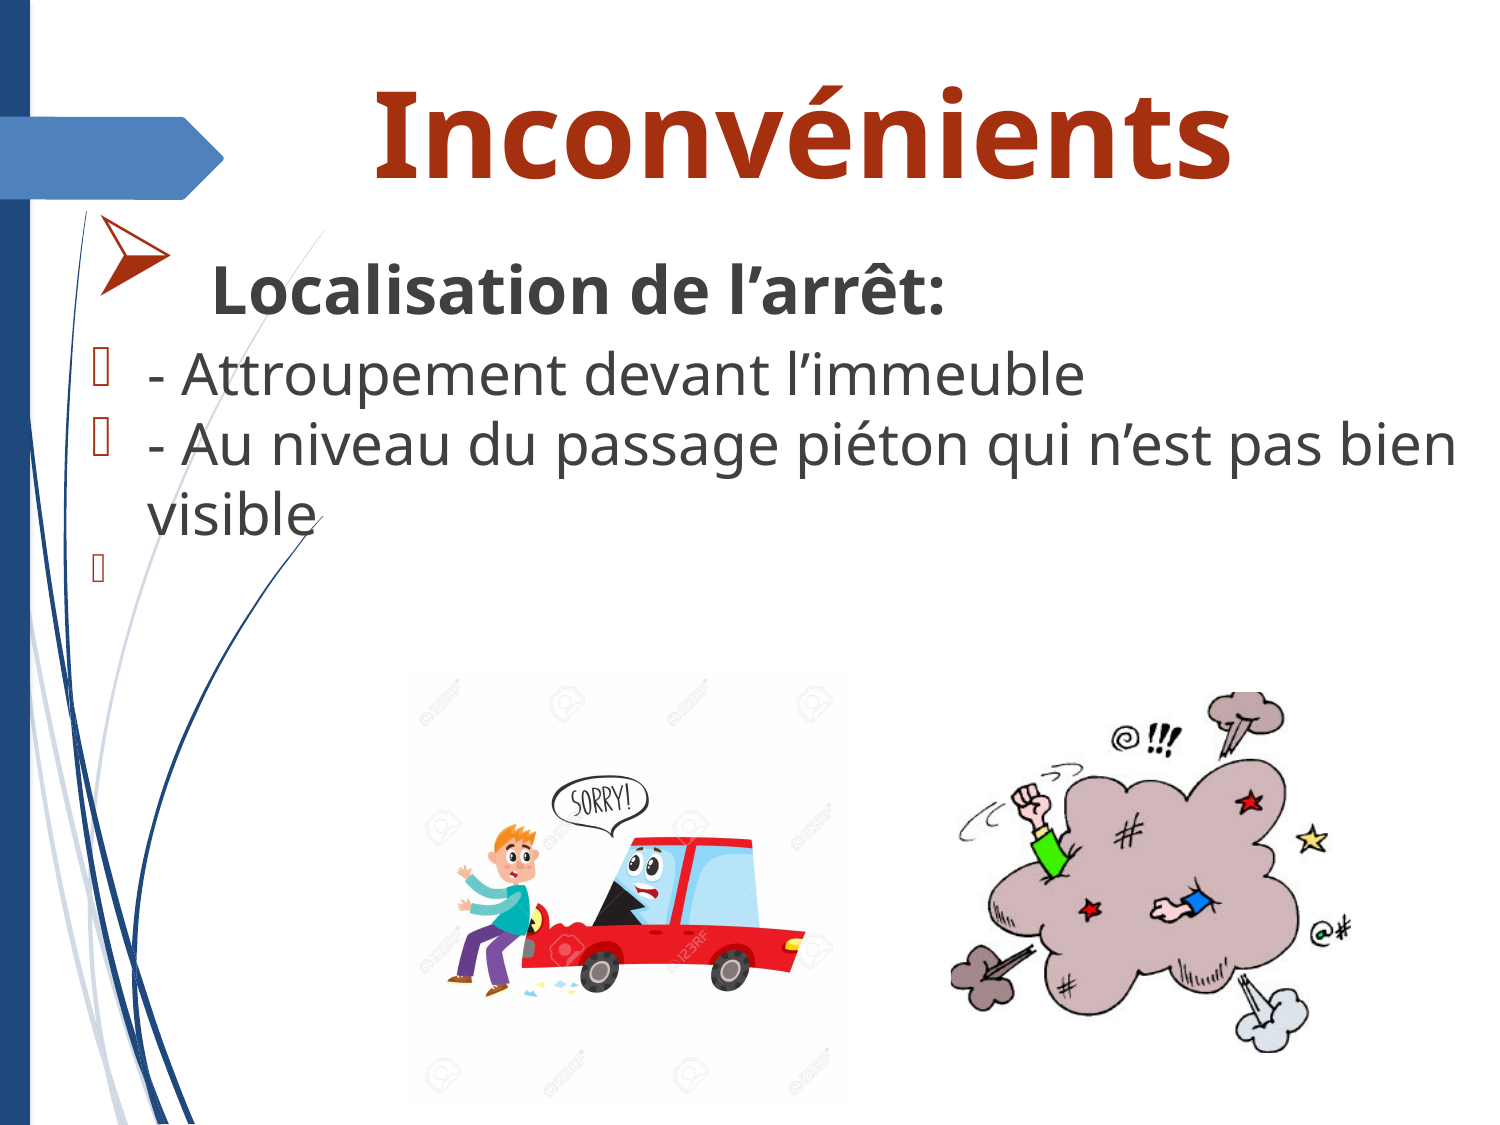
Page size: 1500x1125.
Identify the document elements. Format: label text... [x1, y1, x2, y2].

picture [407, 668, 845, 1106]
text_box Inconvénients Localisation de l’arrêt: - Attroupement devant l’immeuble - Au niveau du passage piéton qui n’est pas bien visible [76, 50, 1500, 1125]
picture [950, 692, 1352, 1053]
